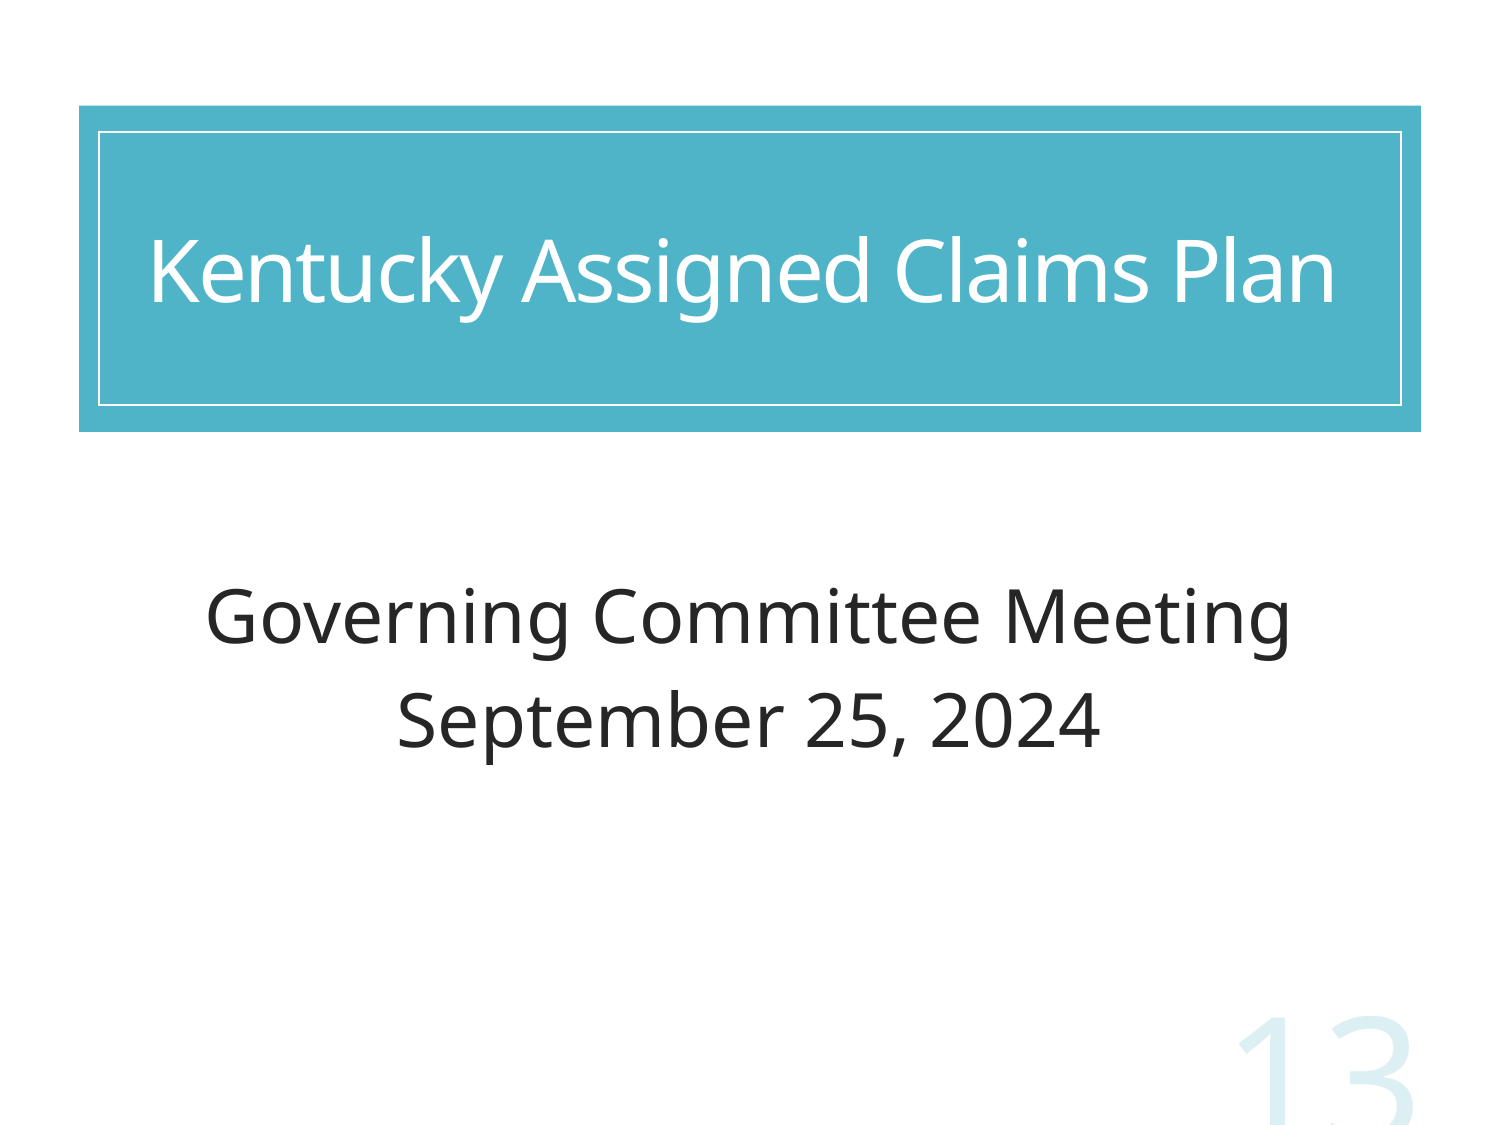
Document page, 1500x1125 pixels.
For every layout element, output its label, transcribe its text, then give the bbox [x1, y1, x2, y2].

text_box [98, 131, 1402, 406]
slide_number 13 [1078, 963, 1439, 1125]
text_box [78, 104, 1422, 433]
list Governing Committee Meeting September 25, 2024 [131, 487, 1368, 964]
title Kentucky Assigned Claims Plan [131, 173, 1368, 376]
